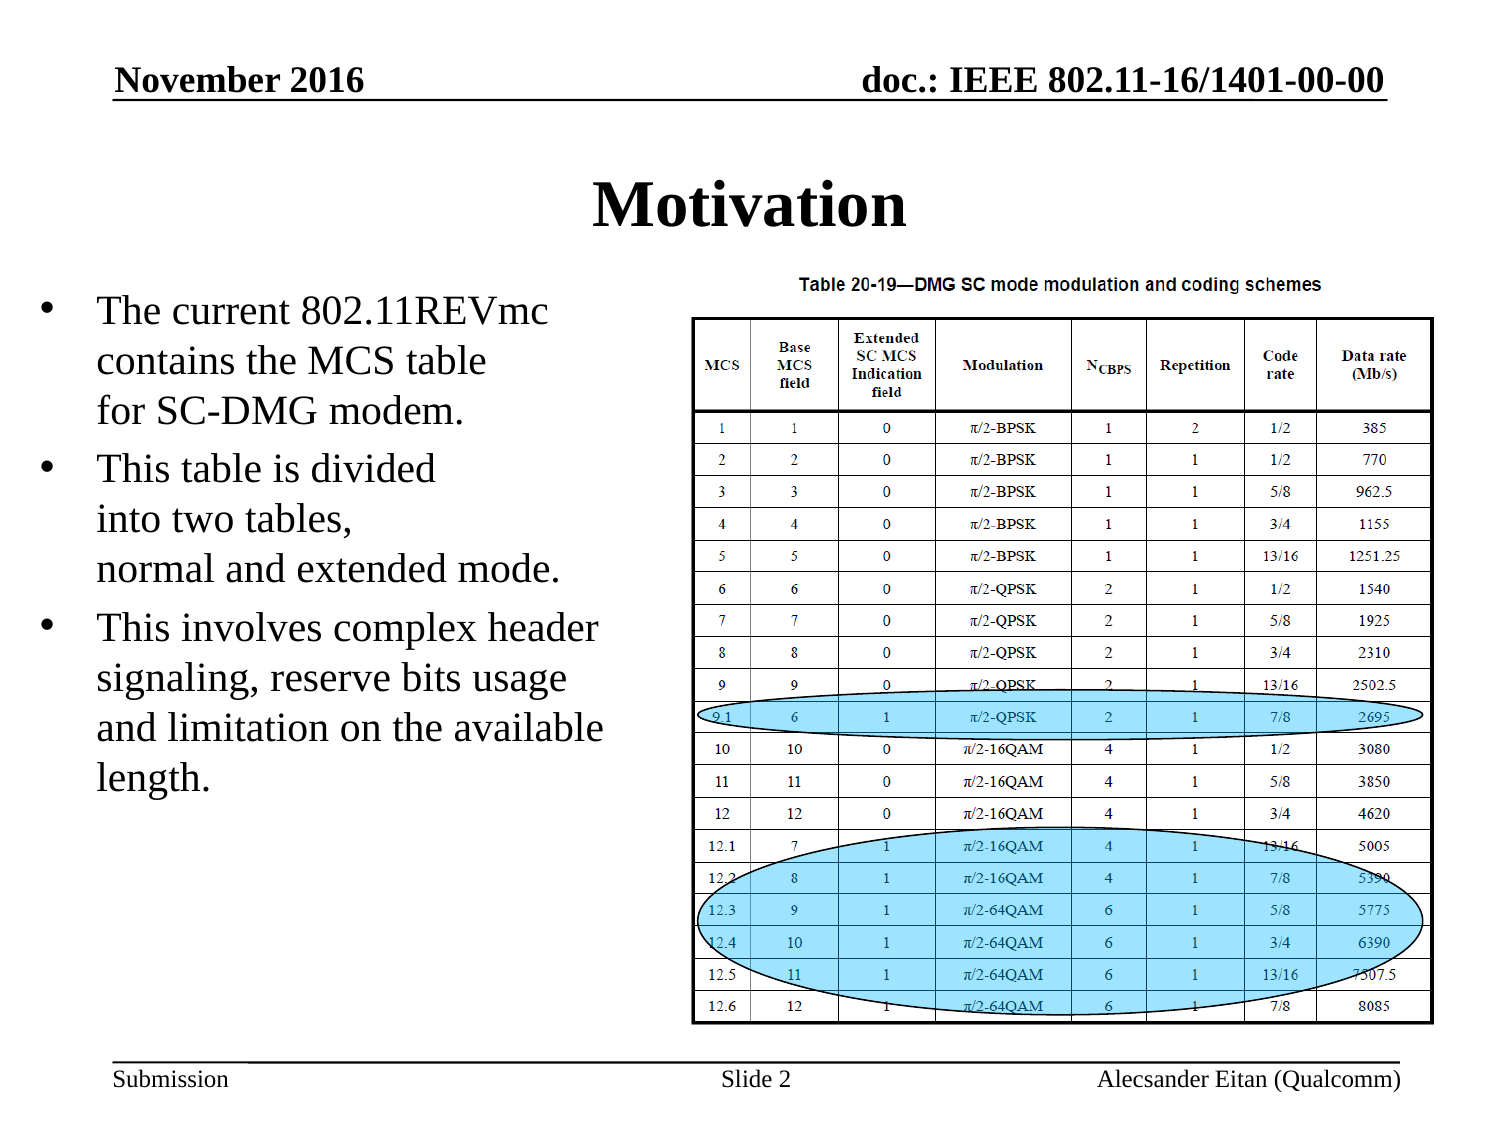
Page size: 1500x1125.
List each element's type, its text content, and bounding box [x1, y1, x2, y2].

list The current 802.11REVmc contains the MCS table for SC-DMG modem. This table is divided into two tables, normal and extended mode. This involves complex header signaling, reserve bits usage and limitation on the available length. [24, 275, 657, 988]
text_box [662, 262, 1458, 1038]
title Motivation [112, 112, 1388, 275]
slide_number Slide 2 [712, 1061, 800, 1093]
footer Alecsander Eitan (Qualcomm) [949, 1061, 1402, 1093]
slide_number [114, 54, 368, 101]
